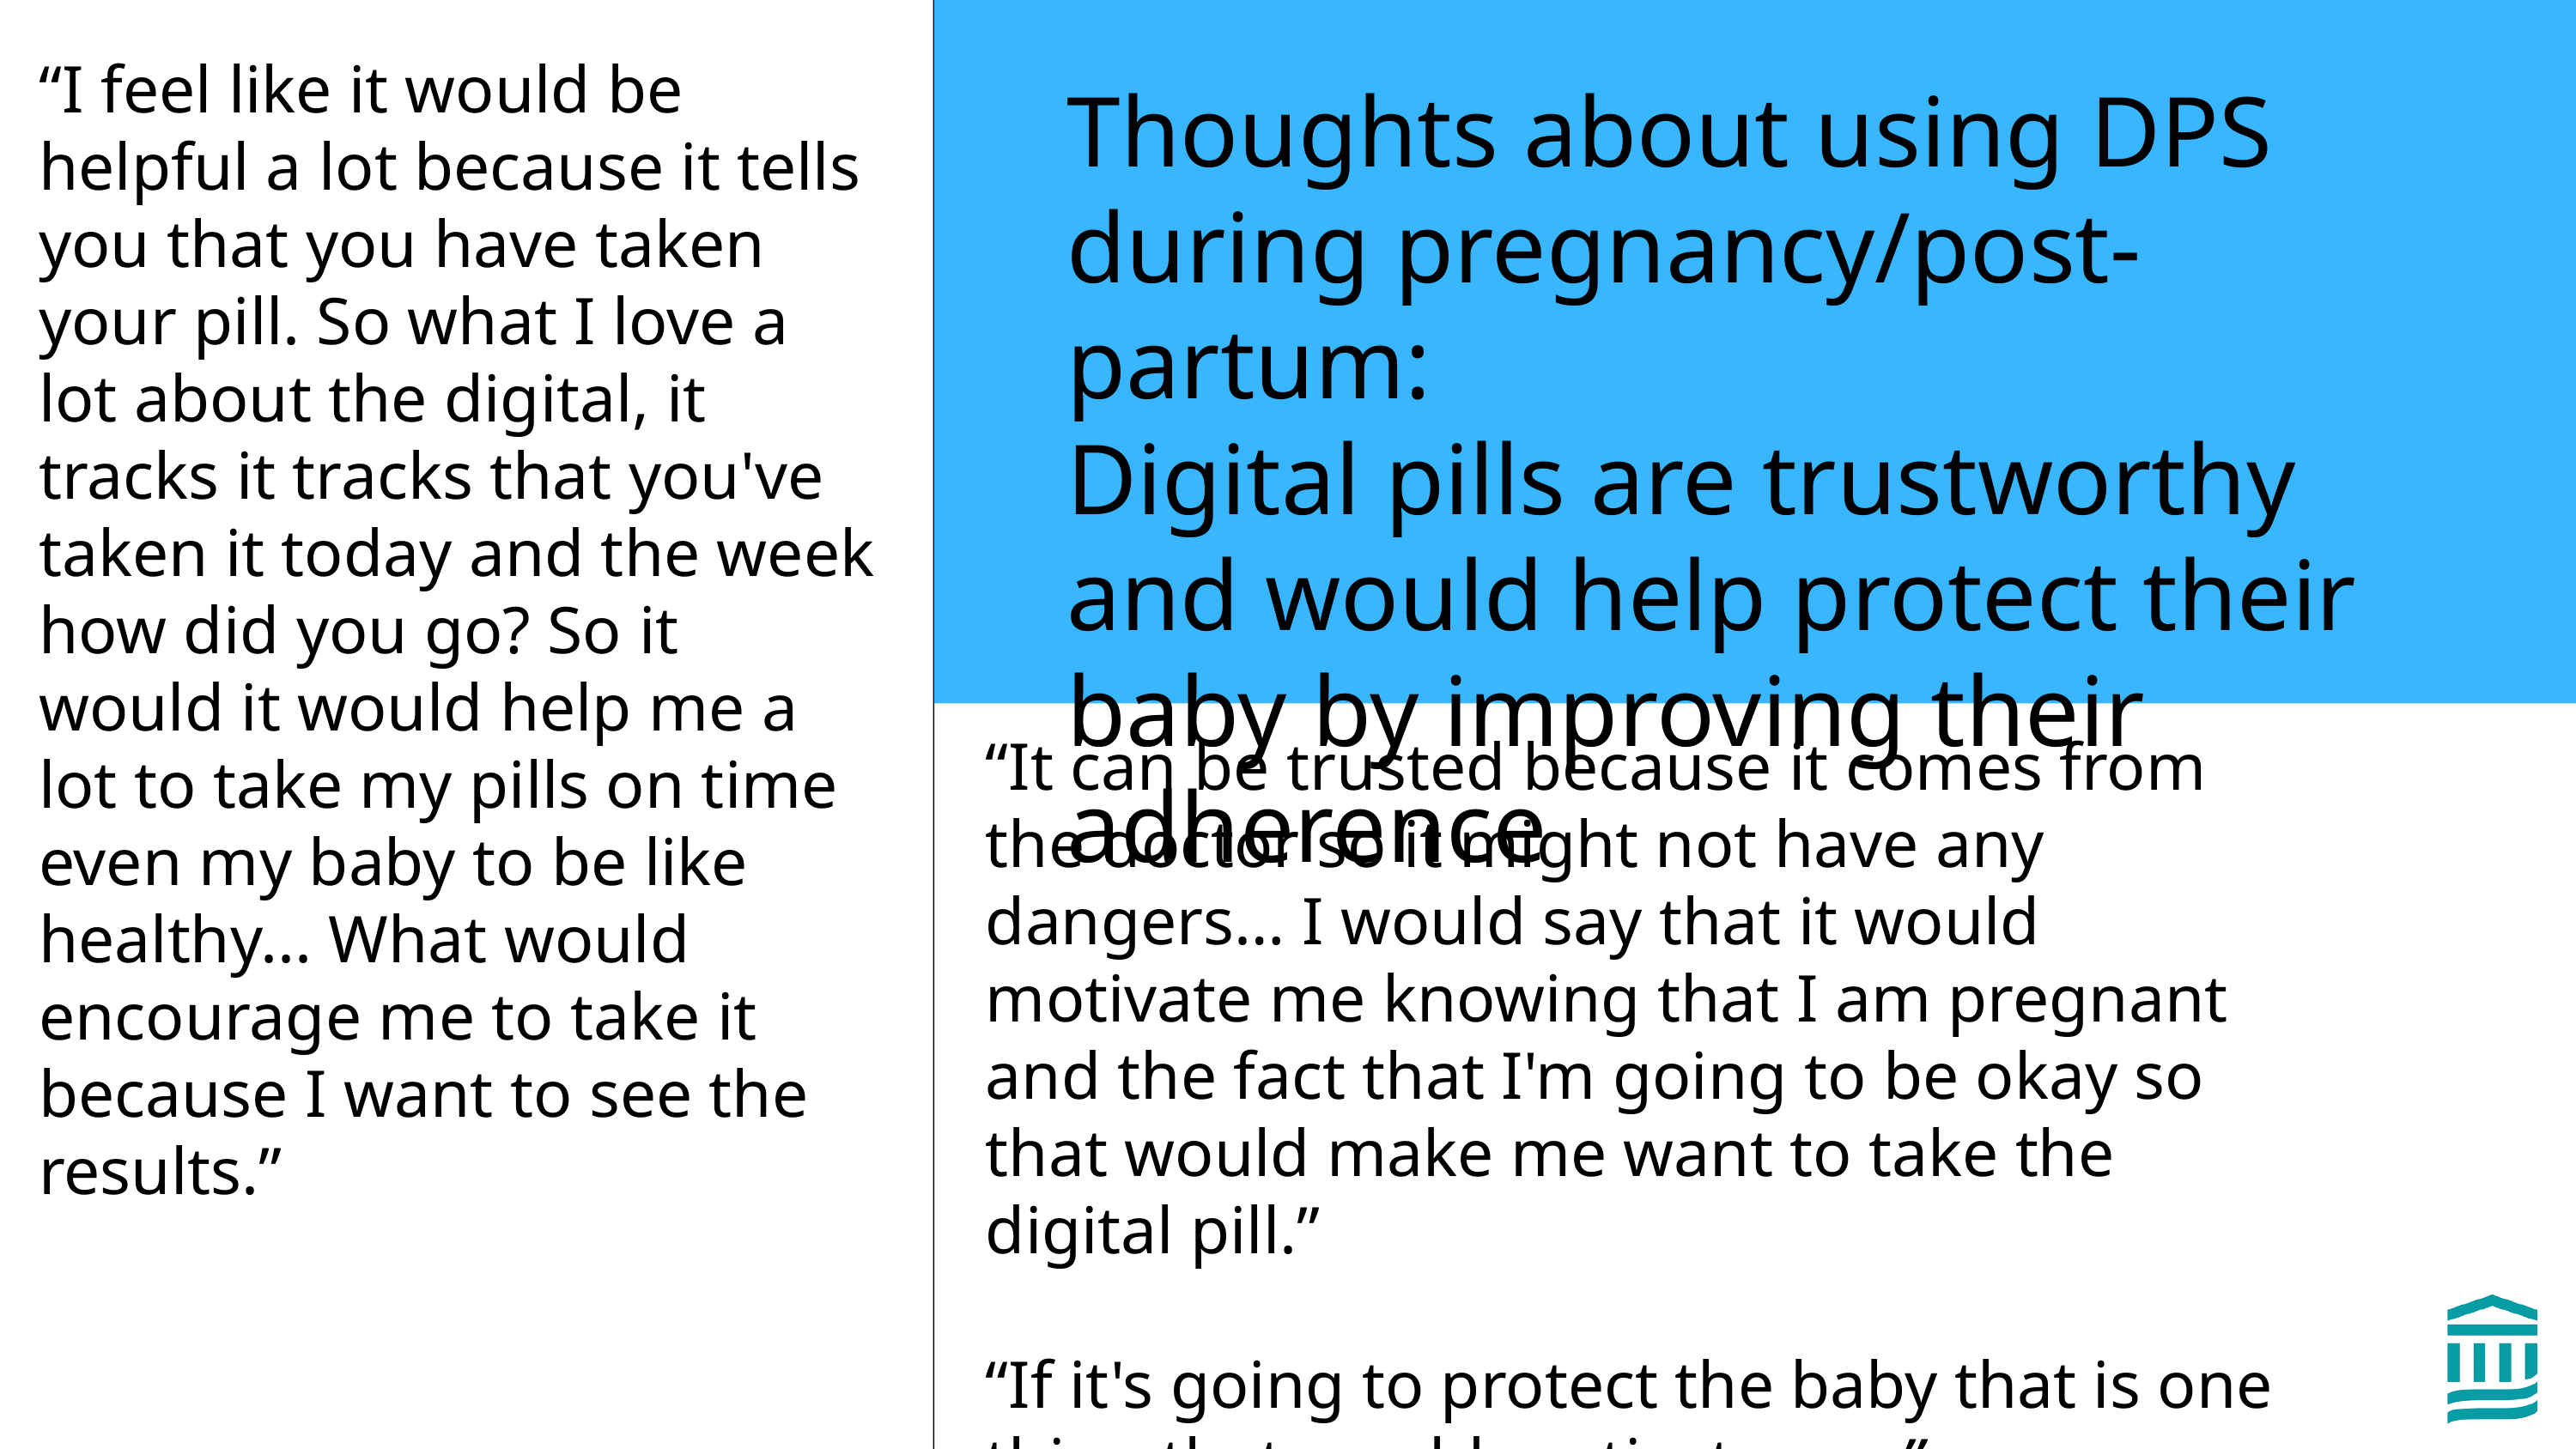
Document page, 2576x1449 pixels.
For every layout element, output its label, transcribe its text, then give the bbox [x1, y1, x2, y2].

picture [2411, 1284, 2576, 1449]
text_box “It can be trusted because it comes from the doctor so it might not have any dangers… I would say that it would motivate me knowing that I am pregnant and the fact that I'm going to be okay so that would make me want to take the digital pill.” “If it's going to protect the baby that is one thing that would motivate me.” [985, 725, 2308, 1449]
text_box “I feel like it would be helpful a lot because it tells you that you have taken your pill. So what I love a lot about the digital, it tracks it tracks that you've taken it today and the week how did you go? So it would it would help me a lot to take my pills on time even my baby to be like healthy... What would encourage me to take it because I want to see the results.” [39, 48, 882, 1208]
text_box [934, 0, 2576, 704]
text_box Thoughts about using DPS during pregnancy/post-partum: Digital pills are trustworthy and would help protect their baby by improving their adherence [1066, 70, 2426, 882]
